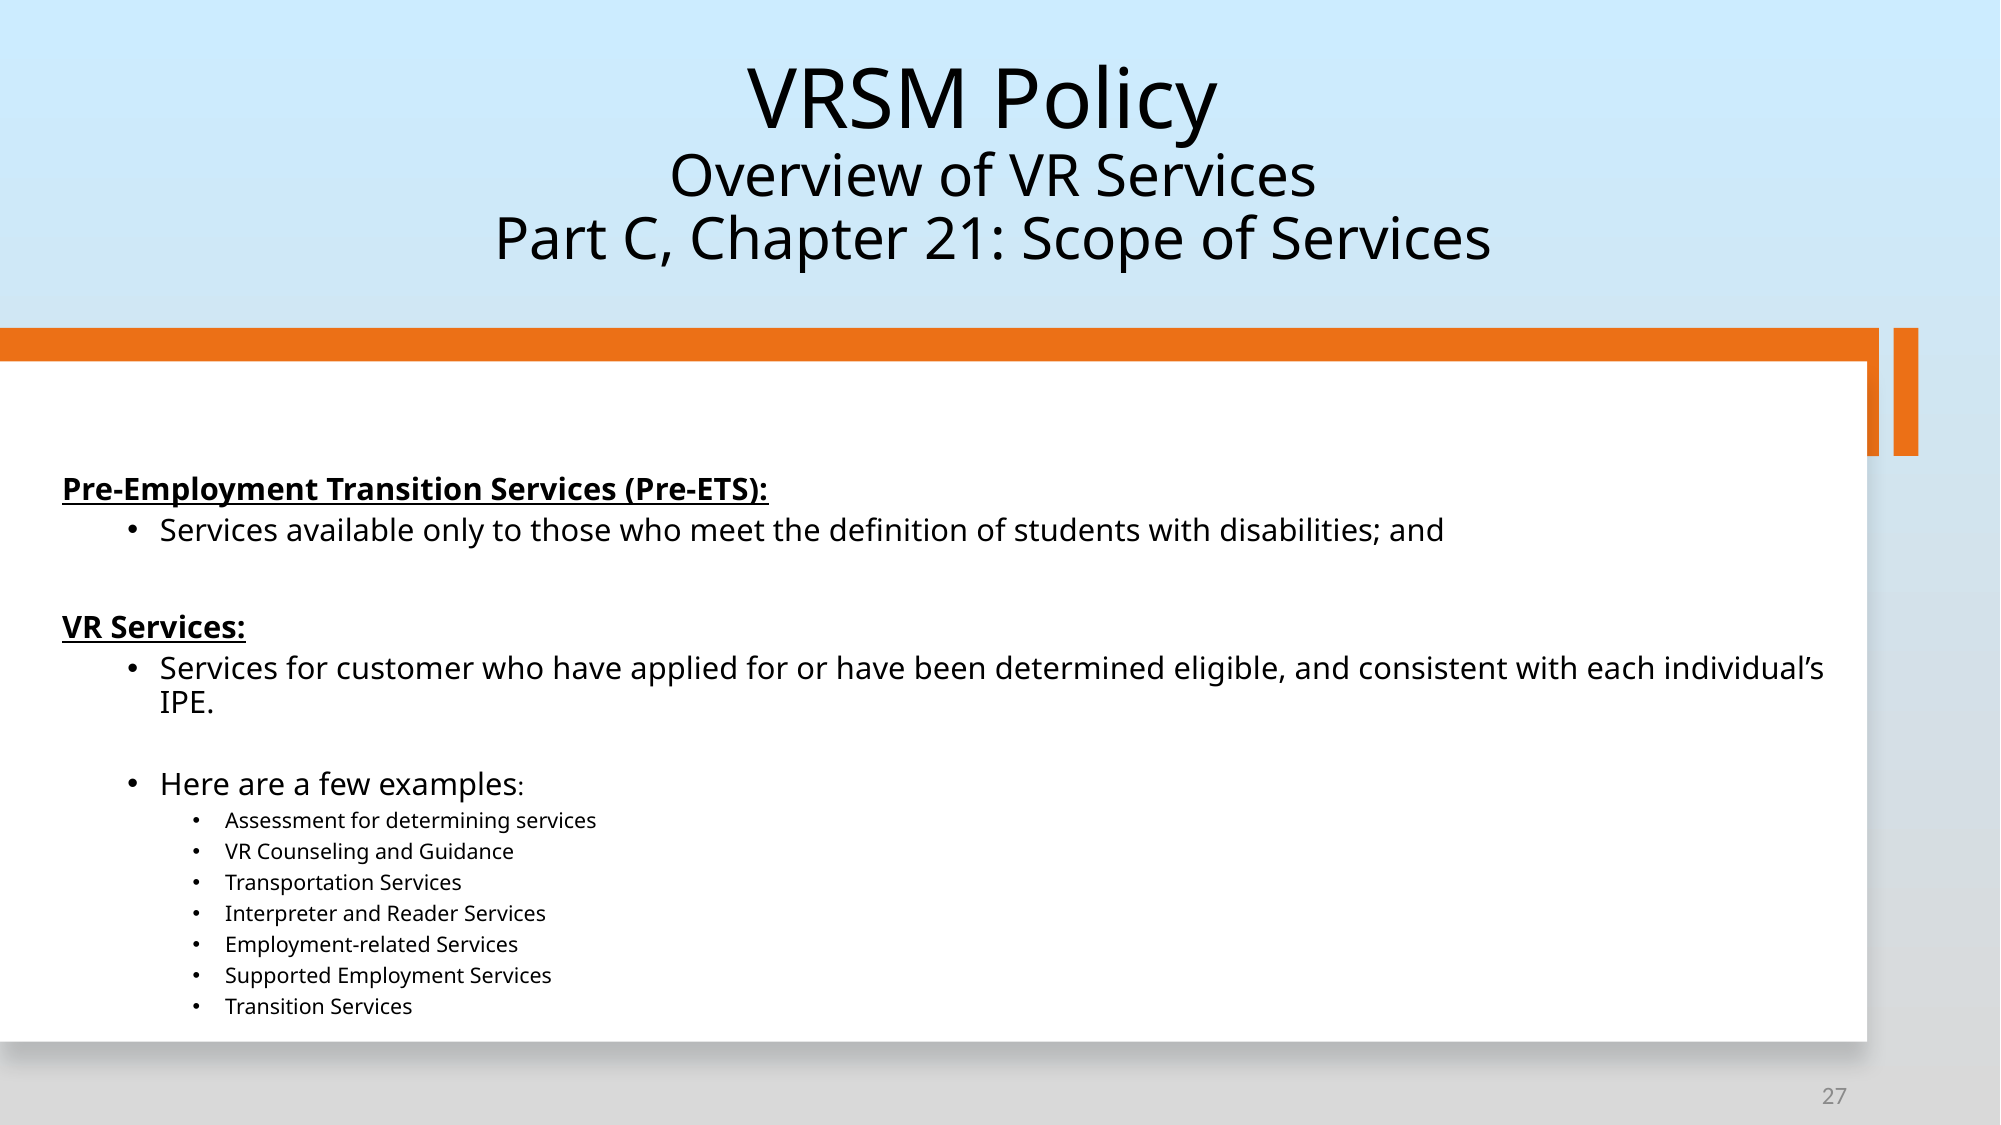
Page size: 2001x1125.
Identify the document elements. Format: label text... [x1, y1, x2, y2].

title VRSM Policy Overview of VR Services Part C, Chapter 21: Scope of Services [93, 47, 1894, 280]
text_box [0, 327, 1919, 457]
text_box [0, 457, 1868, 1043]
text_box [0, 0, 2000, 1125]
list Pre-Employment Transition Services (Pre-ETS): Services available only to those who meet the definition of students with disabilities; and VR Services: Services for customer who have applied for or have been determined eligible, and consistent with each individual’s IPE. Here are a few examples: Assessment for determining services VR Counseling and Guidance Transportation Services Interpreter and Reader Services Employment-related Services Supported Employment Services Transition Services [47, 466, 1894, 1033]
slide_number 27 [1412, 1065, 1863, 1125]
